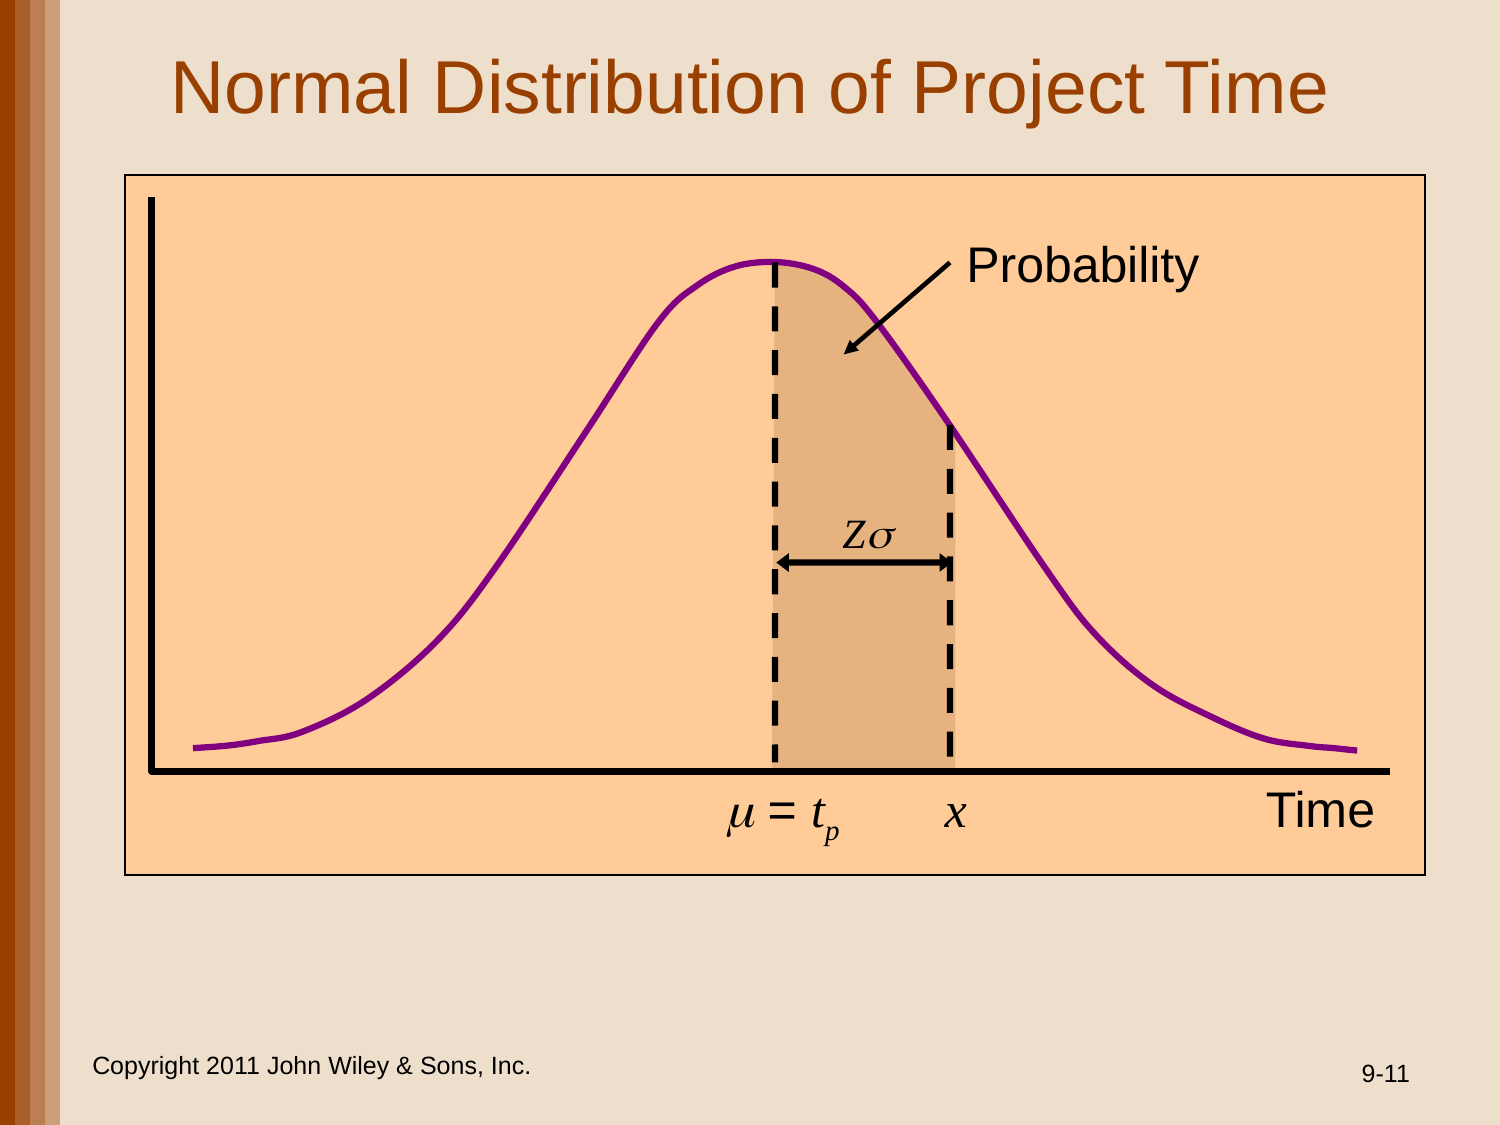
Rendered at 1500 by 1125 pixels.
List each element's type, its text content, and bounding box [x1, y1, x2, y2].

slide_number 9-11 [1074, 1042, 1425, 1103]
title Normal Distribution of Project Time [75, 6, 1425, 161]
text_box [124, 174, 1426, 876]
footer Copyright 2011 John Wiley & Sons, Inc. [75, 1042, 550, 1103]
